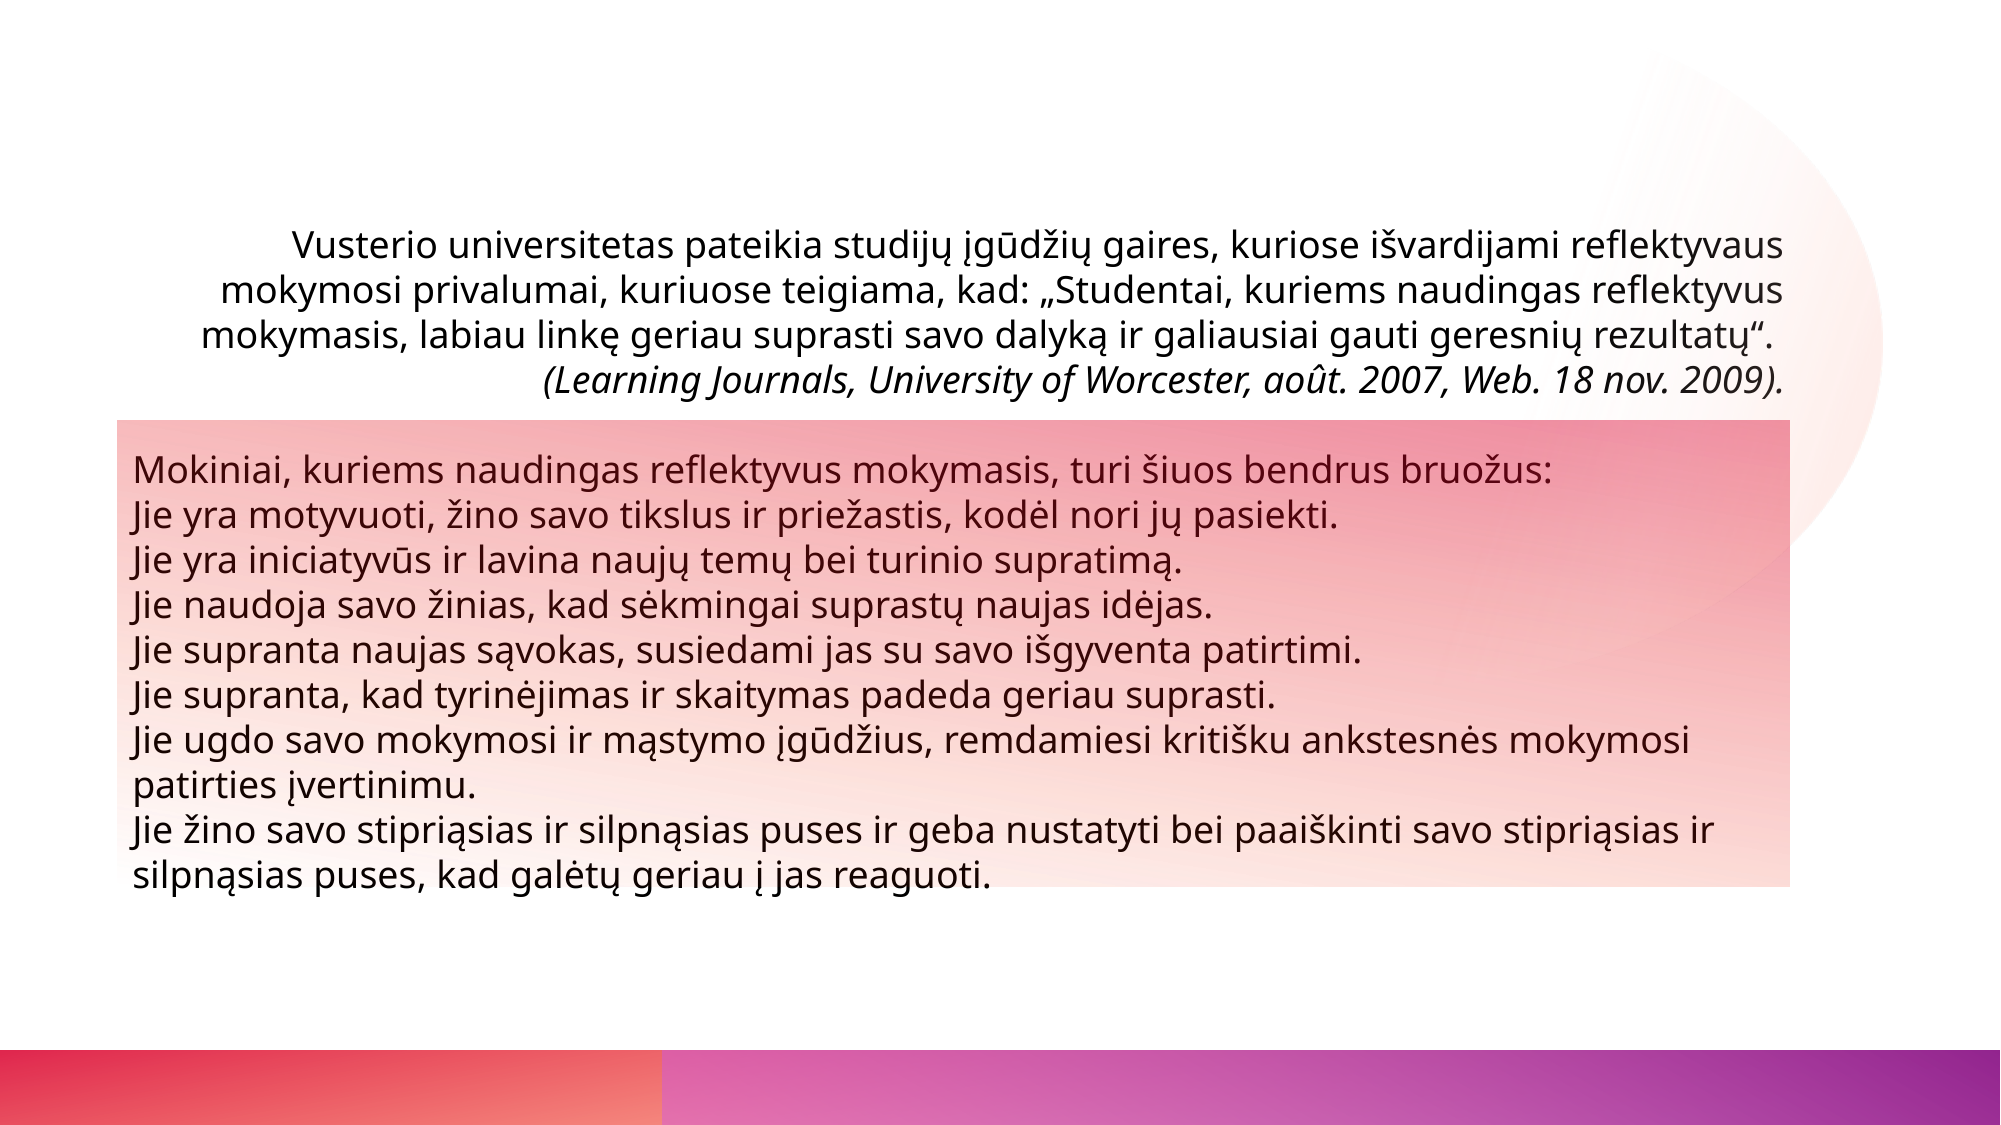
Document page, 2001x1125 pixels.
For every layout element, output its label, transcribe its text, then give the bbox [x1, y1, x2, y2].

picture [117, 0, 1883, 887]
text_box Vusterio universitetas pateikia studijų įgūdžių gaires, kuriose išvardijami reflektyvaus mokymosi privalumai, kuriuose teigiama, kad: „Studentai, kuriems naudingas reflektyvus mokymasis, labiau linkę geriau suprasti savo dalyką ir galiausiai gauti geresnių rezultatų“. (Learning Journals, University of Worcester, août. 2007, Web. 18 nov. 2009). Mokiniai, kuriems naudingas reflektyvus mokymasis, turi šiuos bendrus bruožus: Jie yra motyvuoti, žino savo tikslus ir priežastis, kodėl nori jų pasiekti. Jie yra iniciatyvūs ir lavina naujų temų bei turinio supratimą. Jie naudoja savo žinias, kad sėkmingai suprastų naujas idėjas. Jie supranta naujas sąvokas, susiedami jas su savo išgyventa patirtimi. Jie supranta, kad tyrinėjimas ir skaitymas padeda geriau suprasti. Jie ugdo savo mokymosi ir mąstymo įgūdžius, remdamiesi kritišku ankstesnės mokymosi patirties įvertinimu. Jie žino savo stipriąsias ir silpnąsias puses ir geba nustatyti bei paaiškinti savo stipriąsias ir silpnąsias puses, kad galėtų geriau į jas reaguoti. [117, 686, 1800, 949]
text_box Vusterio universitetas pateikia studijų įgūdžių gaires, kuriose išvardijami reflektyvaus mokymosi privalumai, kuriuose teigiama, kad: „Studentai, kuriems naudingas reflektyvus mokymasis, labiau linkę geriau suprasti savo dalyką ir galiausiai gauti geresnių rezultatų“. (Learning Journals, University of Worcester, août. 2007, Web. 18 nov. 2009). Mokiniai, kuriems naudingas reflektyvus mokymasis, turi šiuos bendrus bruožus: Jie yra motyvuoti, žino savo tikslus ir priežastis, kodėl nori jų pasiekti. Jie yra iniciatyvūs ir lavina naujų temų bei turinio supratimą. Jie naudoja savo žinias, kad sėkmingai suprastų naujas idėjas. Jie supranta naujas sąvokas, susiedami jas su savo išgyventa patirtimi. Jie supranta, kad tyrinėjimas ir skaitymas padeda geriau suprasti. Jie ugdo savo mokymosi ir mąstymo įgūdžius, remdamiesi kritišku ankstesnės mokymosi patirties įvertinimu. Jie žino savo stipriąsias ir silpnąsias puses ir geba nustatyti bei paaiškinti savo stipriąsias ir silpnąsias puses, kad galėtų geriau į jas reaguoti. [117, 213, 1070, 420]
